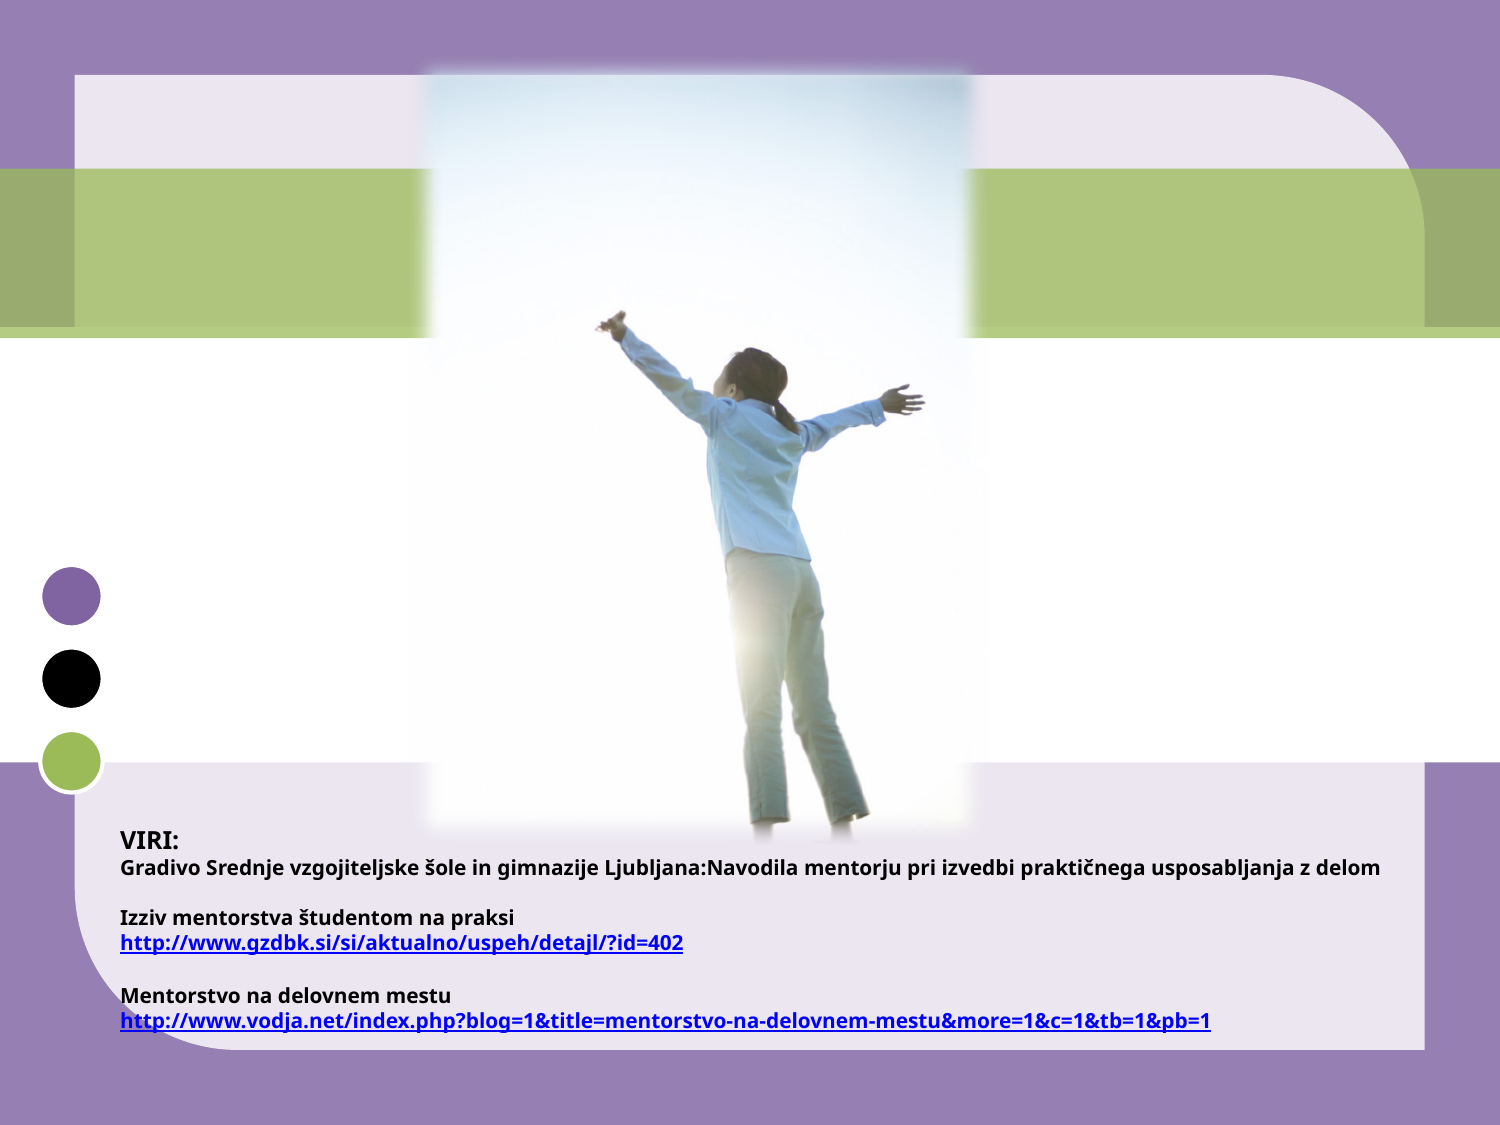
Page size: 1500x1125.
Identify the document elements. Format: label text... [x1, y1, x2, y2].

text_box VIRI: Gradivo Srednje vzgojiteljske šole in gimnazije Ljubljana:Navodila mentorju pri izvedbi praktičnega usposabljanja z delom Izziv mentorstva študentom na praksi http://www.gzdbk.si/si/aktualno/uspeh/detajl/?id=402 Mentorstvo na delovnem mestu http://www.vodja.net/index.php?blog=1&title=mentorstvo-na-delovnem-mestu&more=1&c=1&tb=1&pb=1 [105, 817, 1402, 1094]
picture [407, 53, 989, 846]
